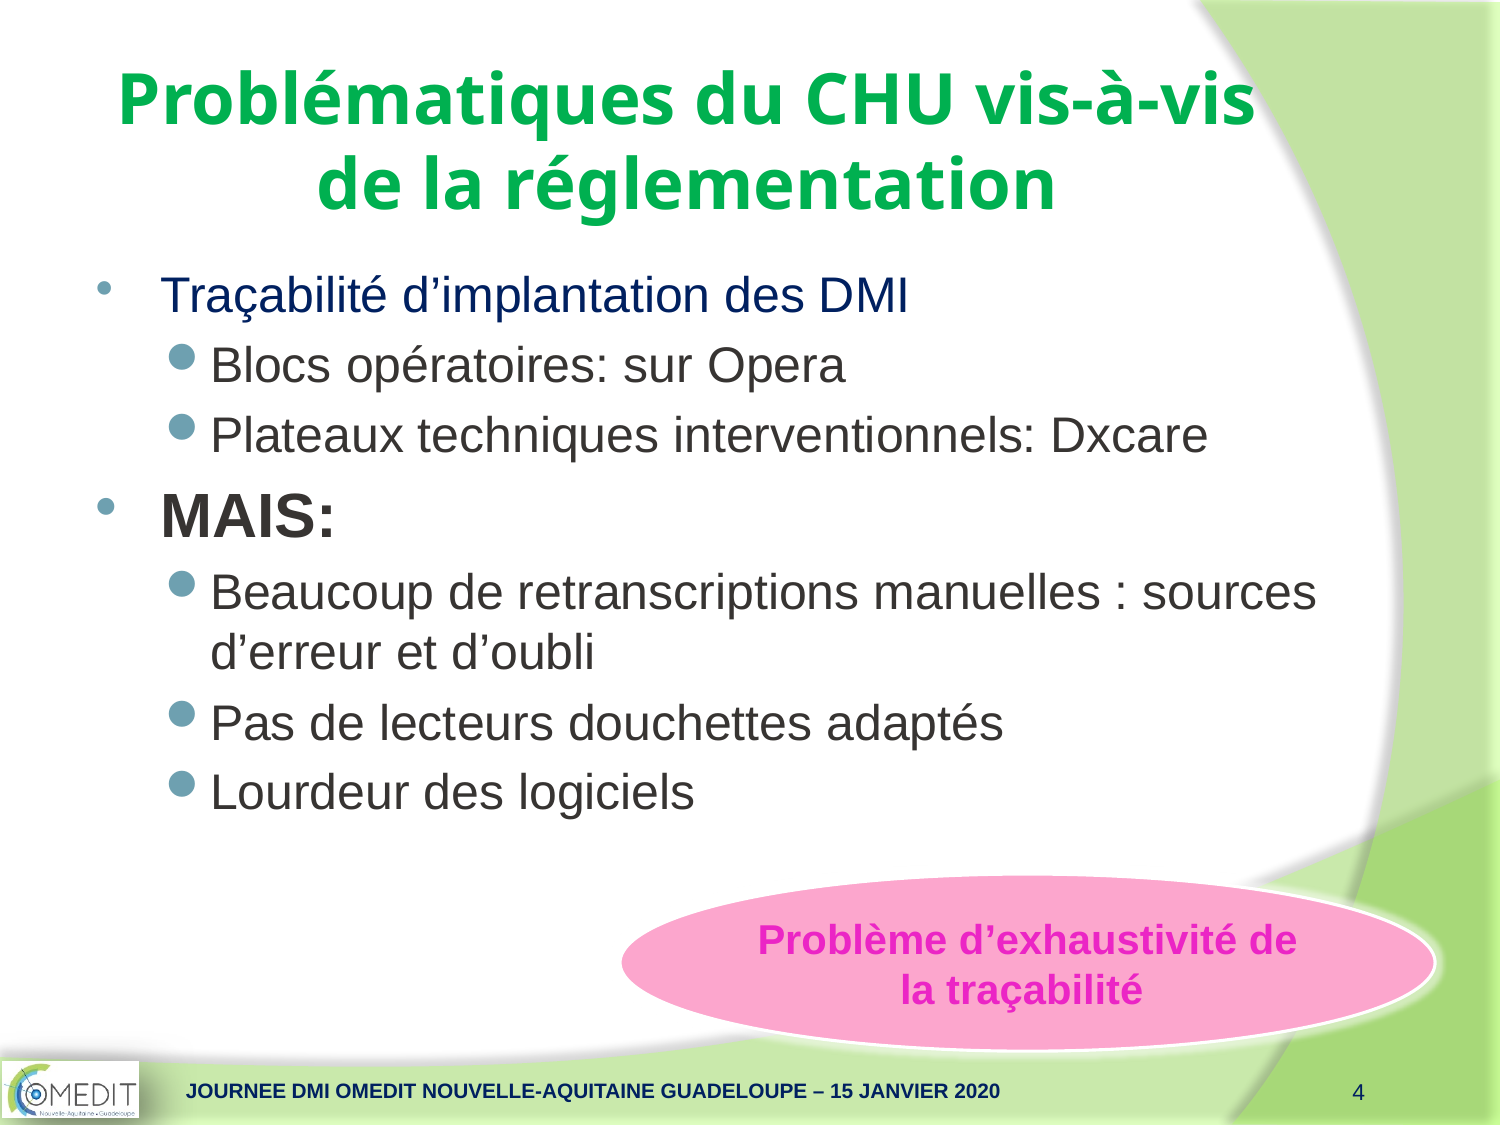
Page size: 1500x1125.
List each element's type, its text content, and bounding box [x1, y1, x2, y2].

list Traçabilité d’implantation des DMI Blocs opératoires: sur Opera Plateaux techniques interventionnels: Dxcare MAIS: Beaucoup de retranscriptions manuelles : sources d’erreur et d’oubli Pas de lecteurs douchettes adaptés Lourdeur des logiciels [76, 255, 1355, 875]
picture [2, 1061, 139, 1118]
title Problématiques du CHU vis-à-vis de la réglementation [75, 45, 1300, 233]
text_box Problème d’exhaustivité de la traçabilité [618, 872, 1437, 1053]
